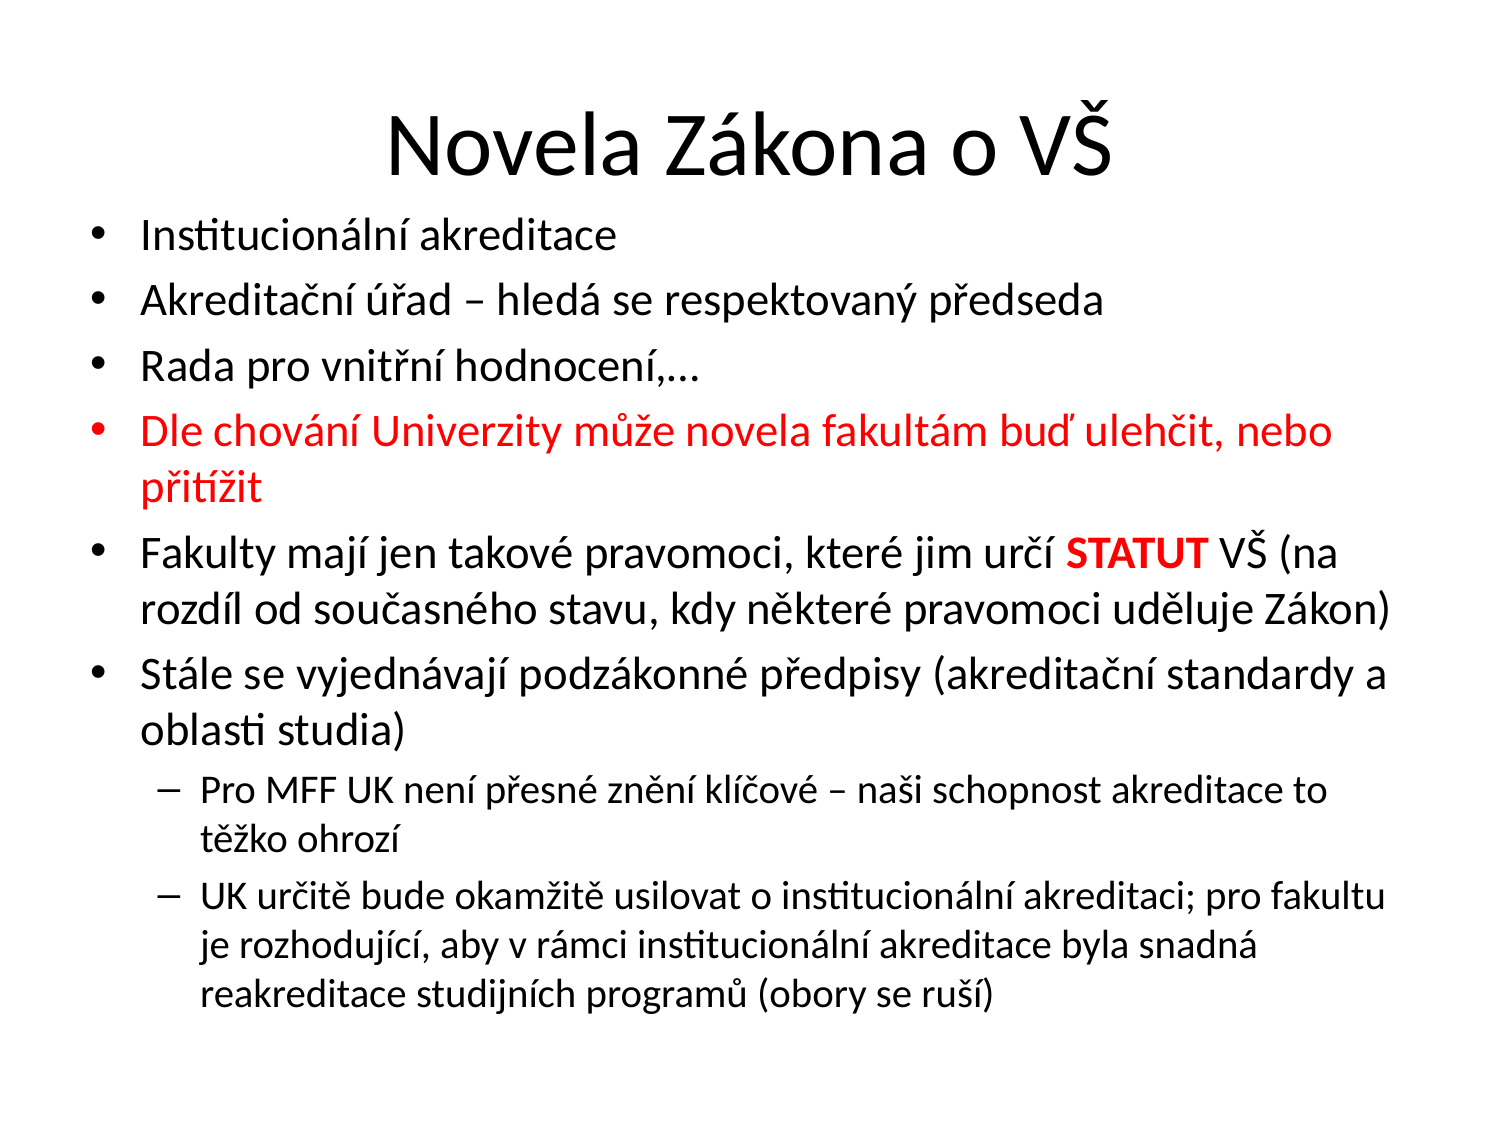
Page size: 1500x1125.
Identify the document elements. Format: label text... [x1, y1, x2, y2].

list Institucionální akreditace Akreditační úřad – hledá se respektovaný předseda Rada pro vnitřní hodnocení,… Dle chování Univerzity může novela fakultám buď ulehčit, nebo přitížit Fakulty mají jen takové pravomoci, které jim určí STATUT VŠ (na rozdíl od současného stavu, kdy některé pravomoci uděluje Zákon) Stále se vyjednávají podzákonné předpisy (akreditační standardy a oblasti studia) Pro MFF UK není přesné znění klíčové – naši schopnost akreditace to těžko ohrozí UK určitě bude okamžitě usilovat o institucionální akreditaci; pro fakultu je rozhodující, aby v rámci institucionální akreditace byla snadná reakreditace studijních programů (obory se ruší) [75, 196, 1425, 1071]
title Novela Zákona o VŠ [75, 45, 1425, 196]
